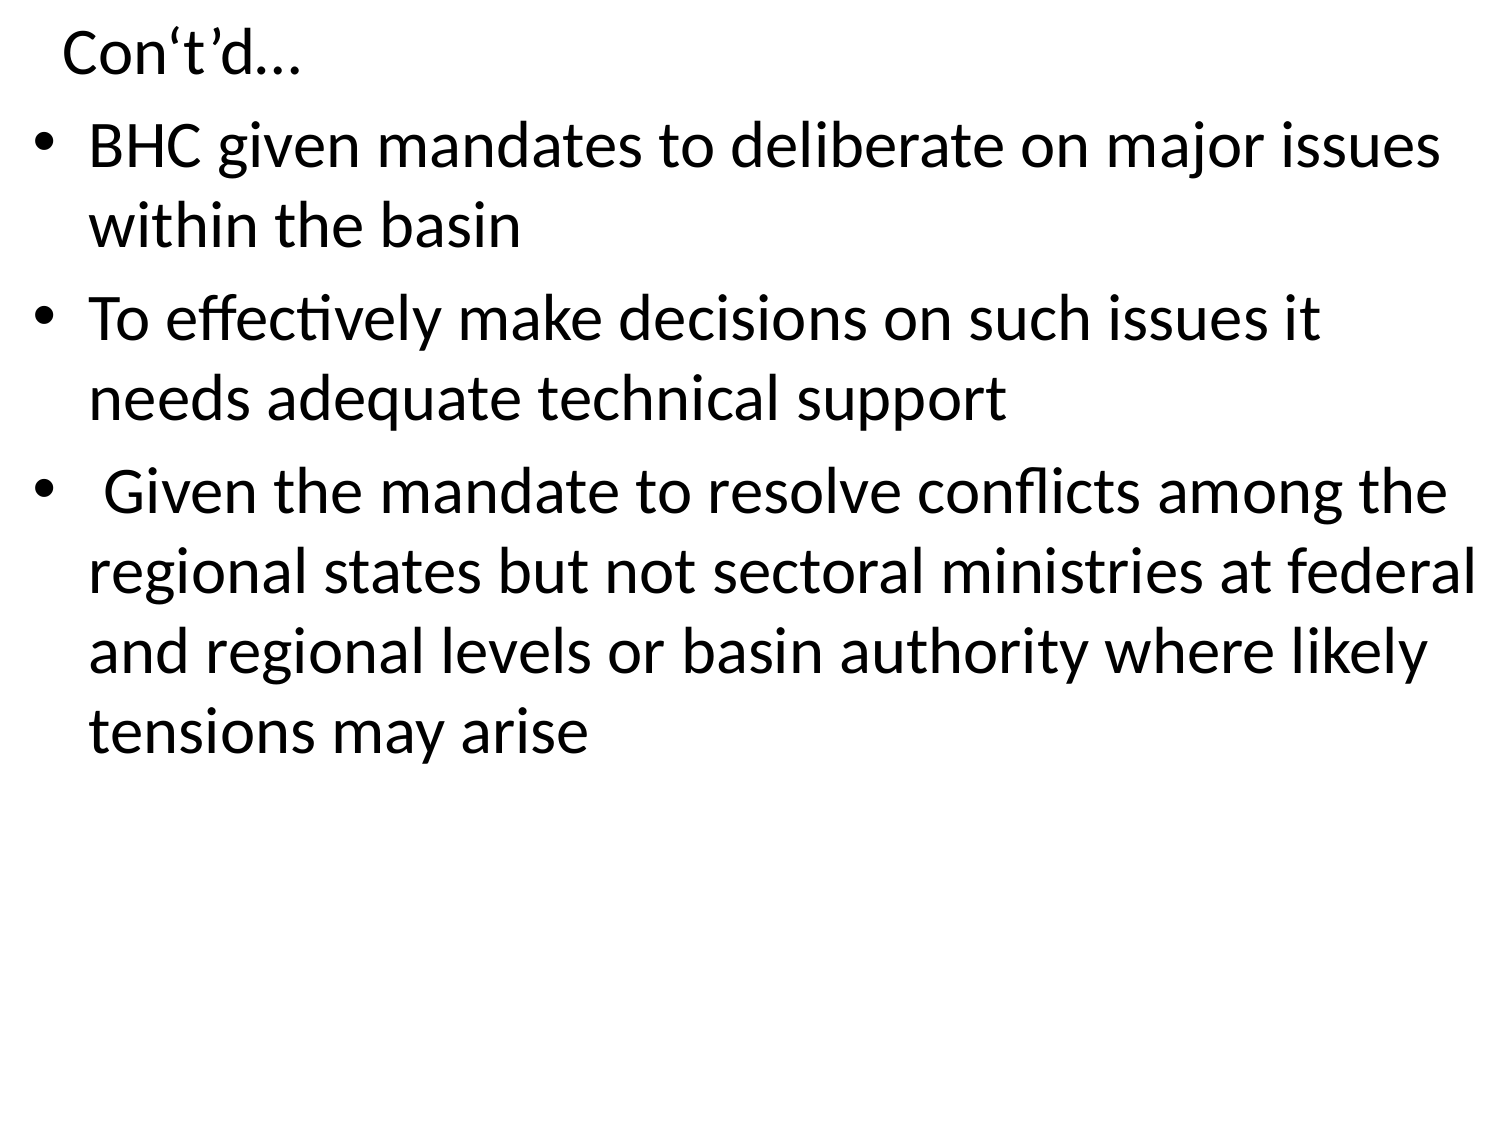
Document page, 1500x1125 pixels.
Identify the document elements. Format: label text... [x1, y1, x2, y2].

list Con‘t’d… BHC given mandates to deliberate on major issues within the basin To effectively make decisions on such issues it needs adequate technical support Given the mandate to resolve conflicts among the regional states but not sectoral ministries at federal and regional levels or basin authority where likely tensions may arise [17, 0, 1500, 1125]
